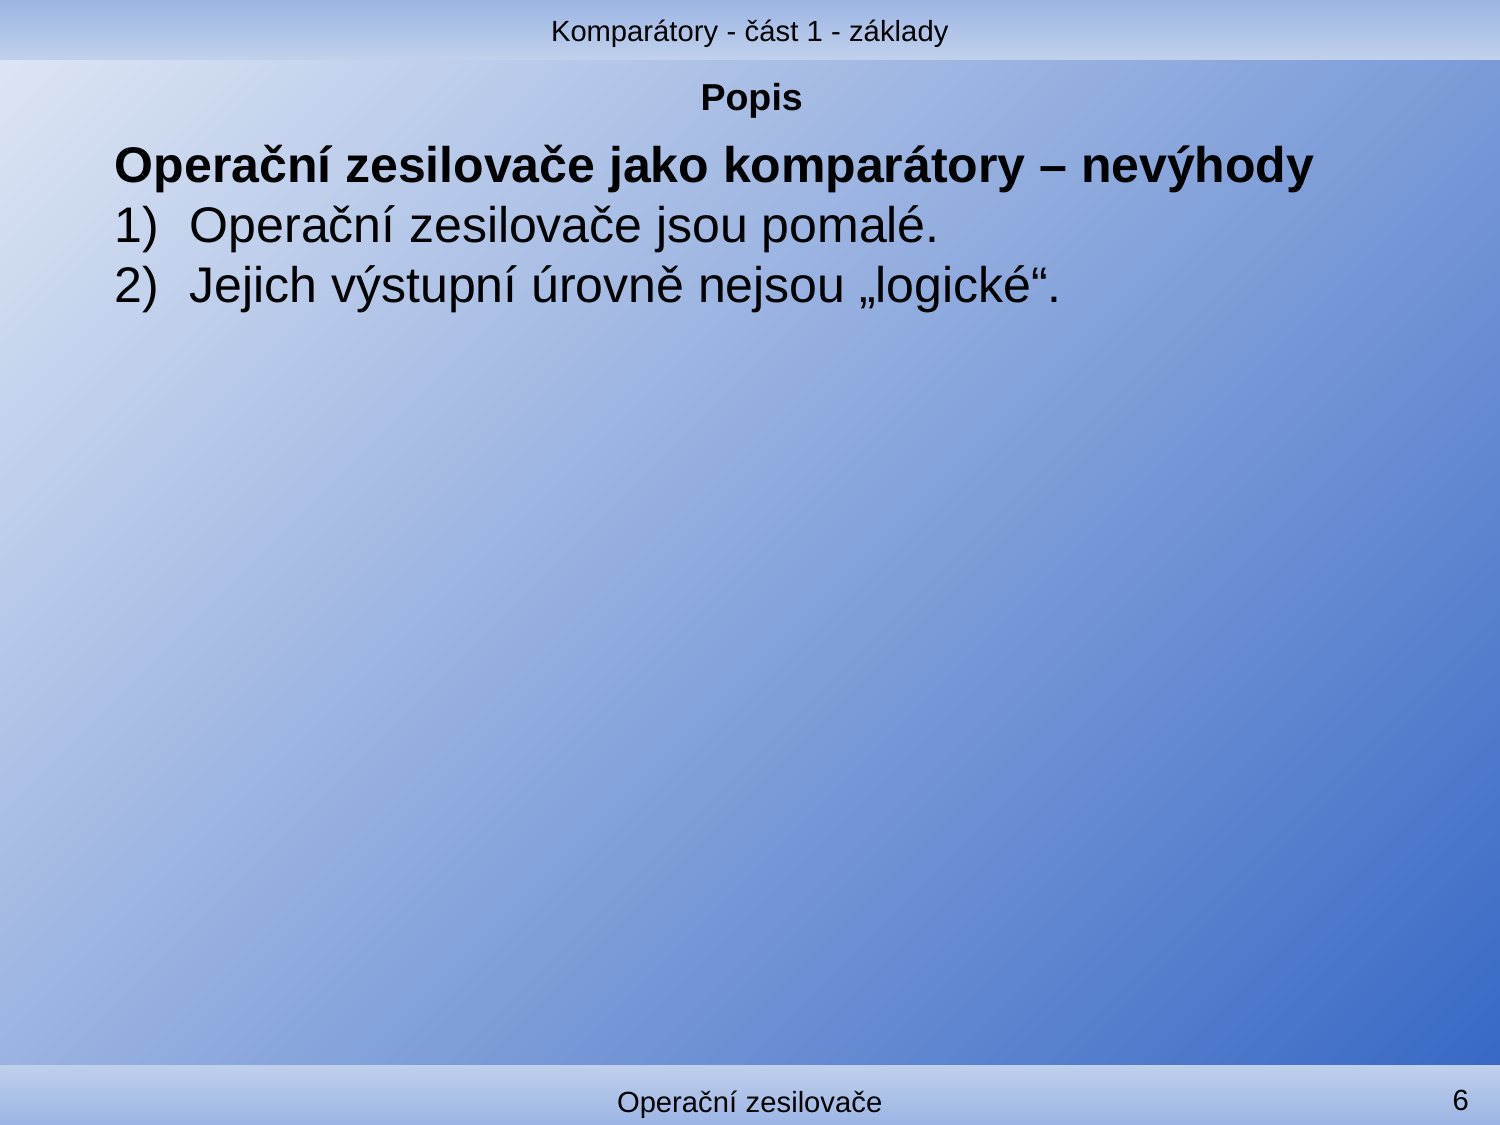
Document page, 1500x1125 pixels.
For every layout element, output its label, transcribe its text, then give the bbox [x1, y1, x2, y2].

title Popis [76, 65, 1427, 127]
text_box Operační zesilovače jako komparátory – nevýhody Operační zesilovače jsou pomalé. Jejich výstupní úrovně nejsou „logické“. [100, 125, 1459, 321]
slide_number 6 [1399, 1063, 1484, 1124]
footer Operační zesilovače [0, 1065, 1500, 1125]
slide_number Komparátory - část 1 - základy [0, 0, 1500, 60]
